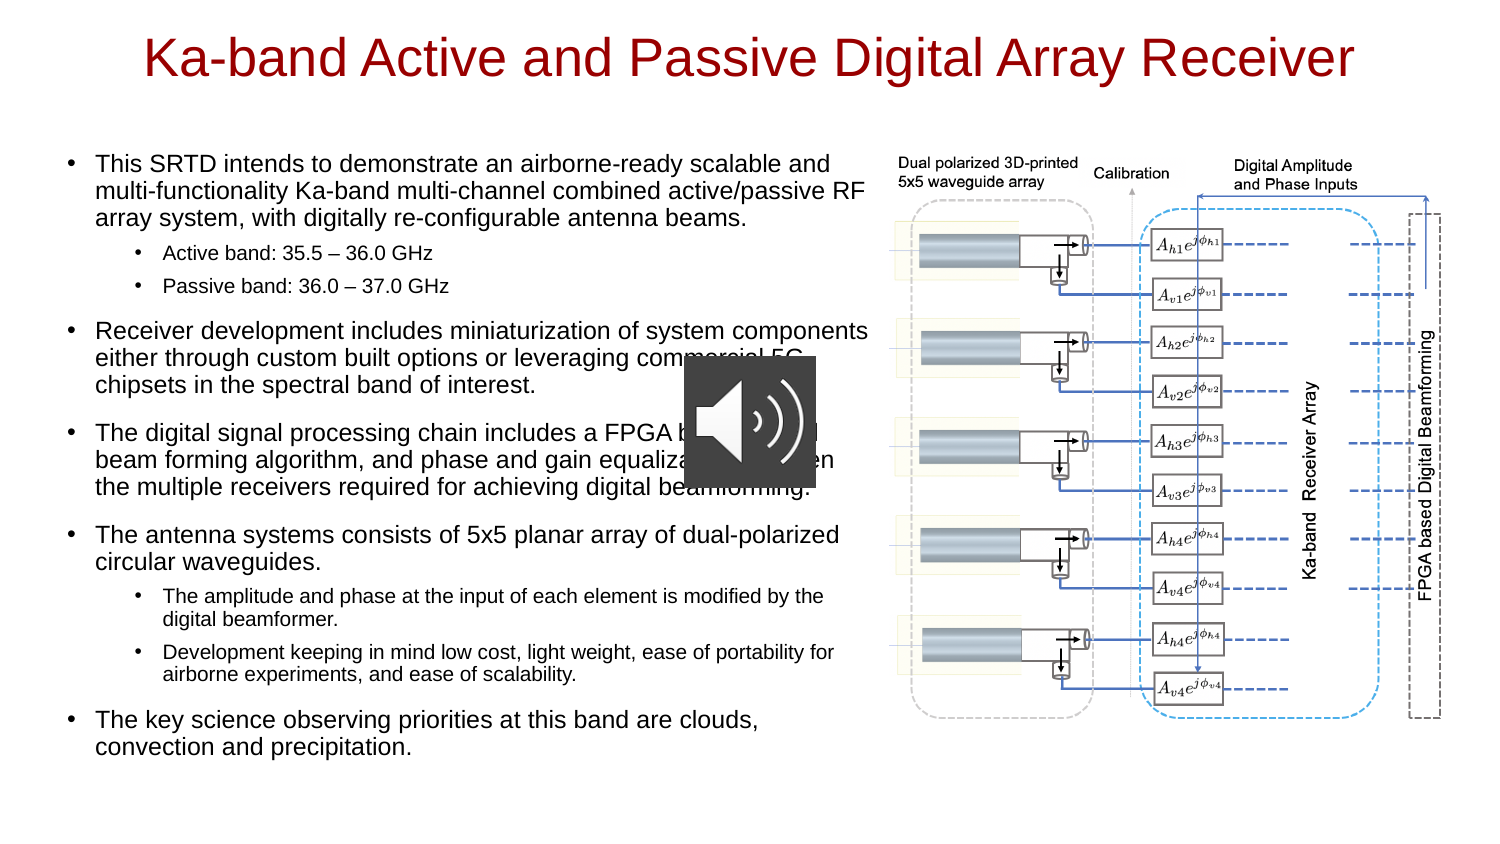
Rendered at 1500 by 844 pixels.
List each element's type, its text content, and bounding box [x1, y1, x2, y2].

picture [683, 355, 817, 489]
picture [889, 149, 1448, 725]
list This SRTD intends to demonstrate an airborne-ready scalable and multi-functionality Ka-band multi-channel combined active/passive RF array system, with digitally re-configurable antenna beams. Active band: 35.5 – 36.0 GHz Passive band: 36.0 – 37.0 GHz Receiver development includes miniaturization of system components either through custom built options or leveraging commercial 5G chipsets in the spectral band of interest. The digital signal processing chain includes a FPGA based digital beam forming algorithm, and phase and gain equalization between the multiple receivers required for achieving digital beamforming. The antenna systems consists of 5x5 planar array of dual-polarized circular waveguides. The amplitude and phase at the input of each element is modified by the digital beamformer. Development keeping in mind low cost, light weight, ease of portability for airborne experiments, and ease of scalability. The key science observing priorities at this band are clouds, convection and precipitation. [52, 143, 891, 822]
list Ka-band Active and Passive Digital Array Receiver [52, 22, 1448, 97]
